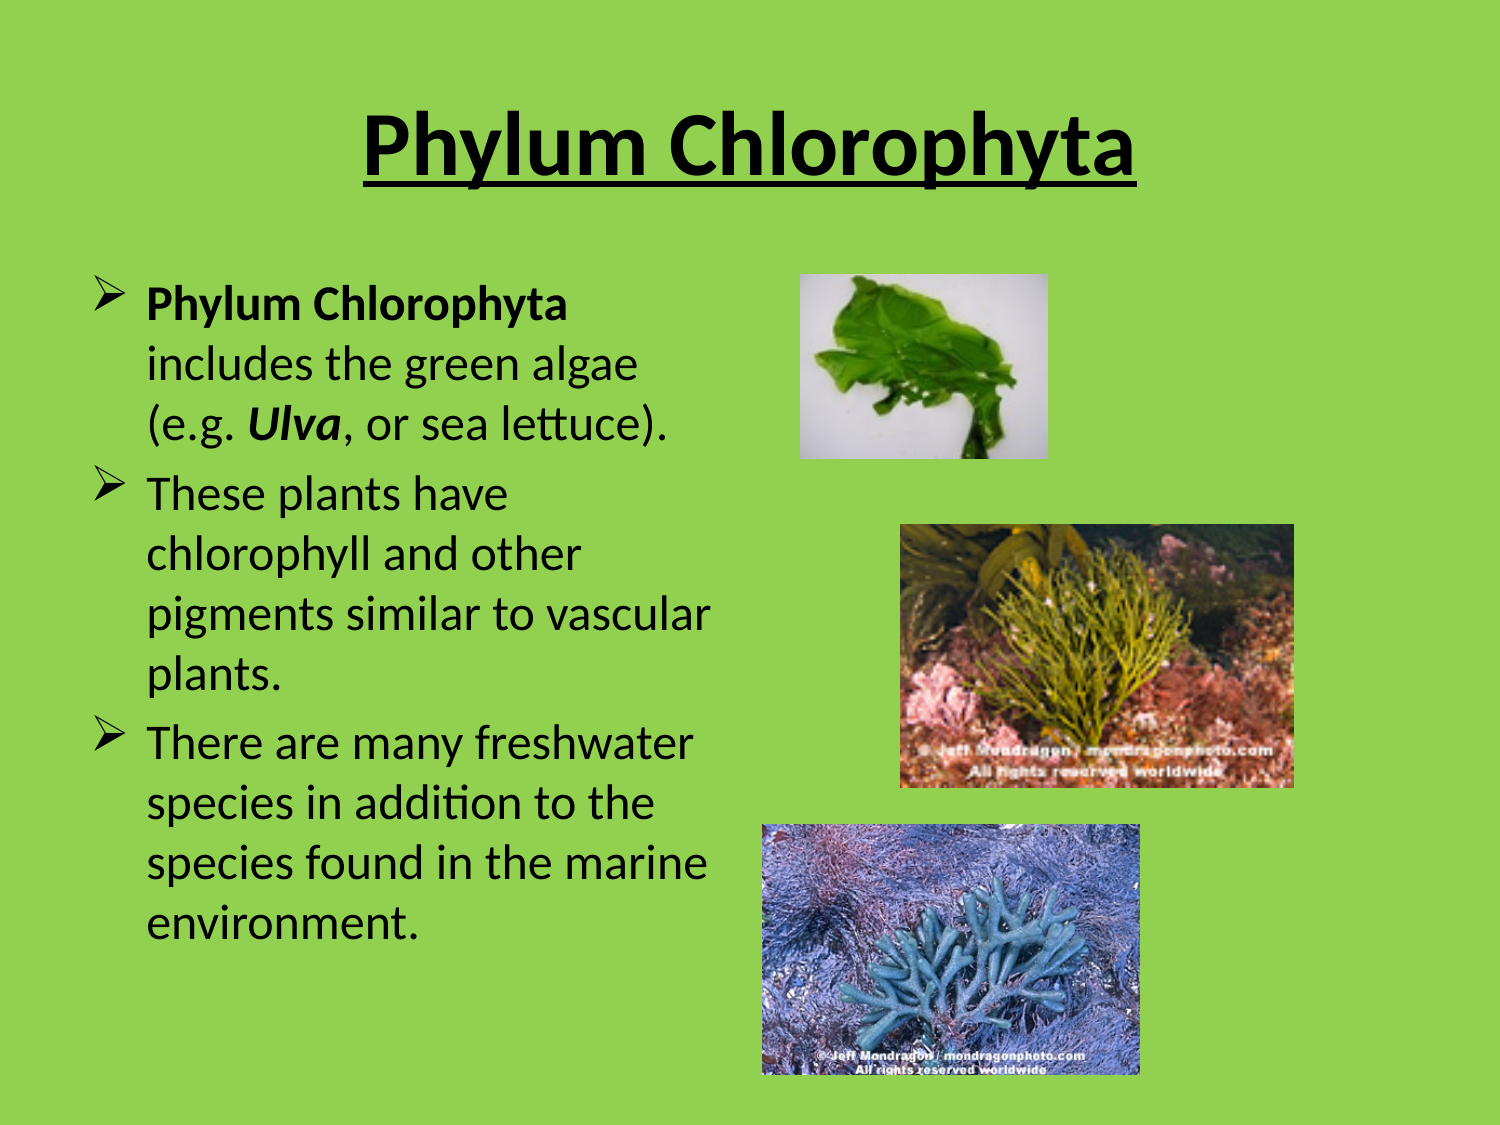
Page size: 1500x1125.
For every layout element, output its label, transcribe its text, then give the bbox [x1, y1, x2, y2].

picture [762, 824, 1140, 1076]
title Phylum Chlorophyta [75, 45, 1425, 233]
picture [799, 274, 1049, 459]
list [899, 524, 1294, 788]
list Phylum Chlorophyta includes the green algae (e.g. Ulva, or sea lettuce). These plants have chlorophyll and other pigments similar to vascular plants. There are many freshwater species in addition to the species found in the marine environment. [75, 262, 738, 1005]
